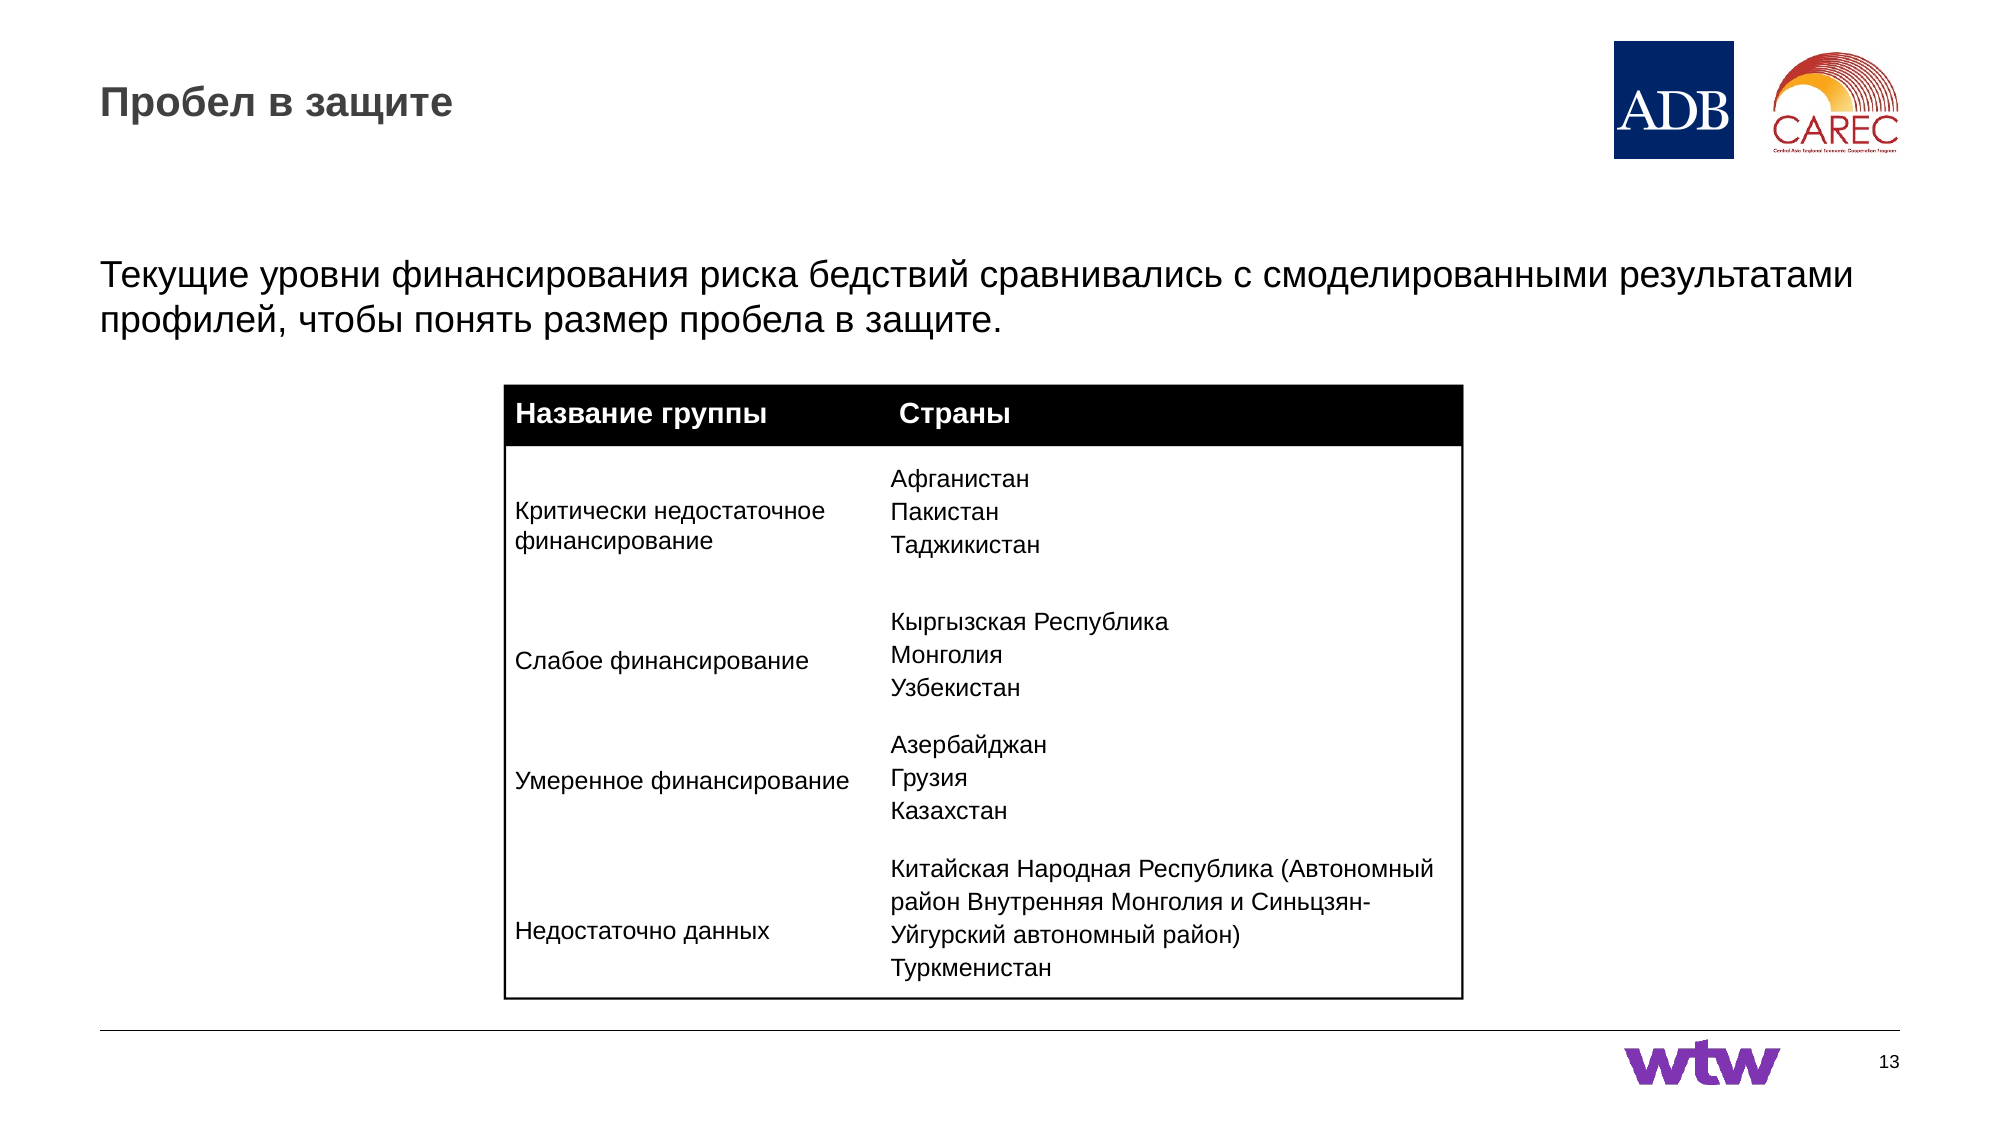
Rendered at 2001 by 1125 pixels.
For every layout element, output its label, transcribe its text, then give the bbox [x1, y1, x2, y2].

picture [497, 379, 1467, 1011]
picture [1771, 40, 1900, 75]
picture [1614, 126, 1734, 159]
picture [1614, 1030, 1790, 1094]
list Текущие уровни финансирования риска бедствий сравнивались с смоделированными результатами профилей, чтобы понять размер пробела в защите. [99, 249, 1900, 970]
slide_number 13 [1816, 1050, 1900, 1073]
picture [1614, 41, 1734, 75]
title Пробел в защите [99, 75, 1900, 126]
picture [1771, 126, 1900, 159]
